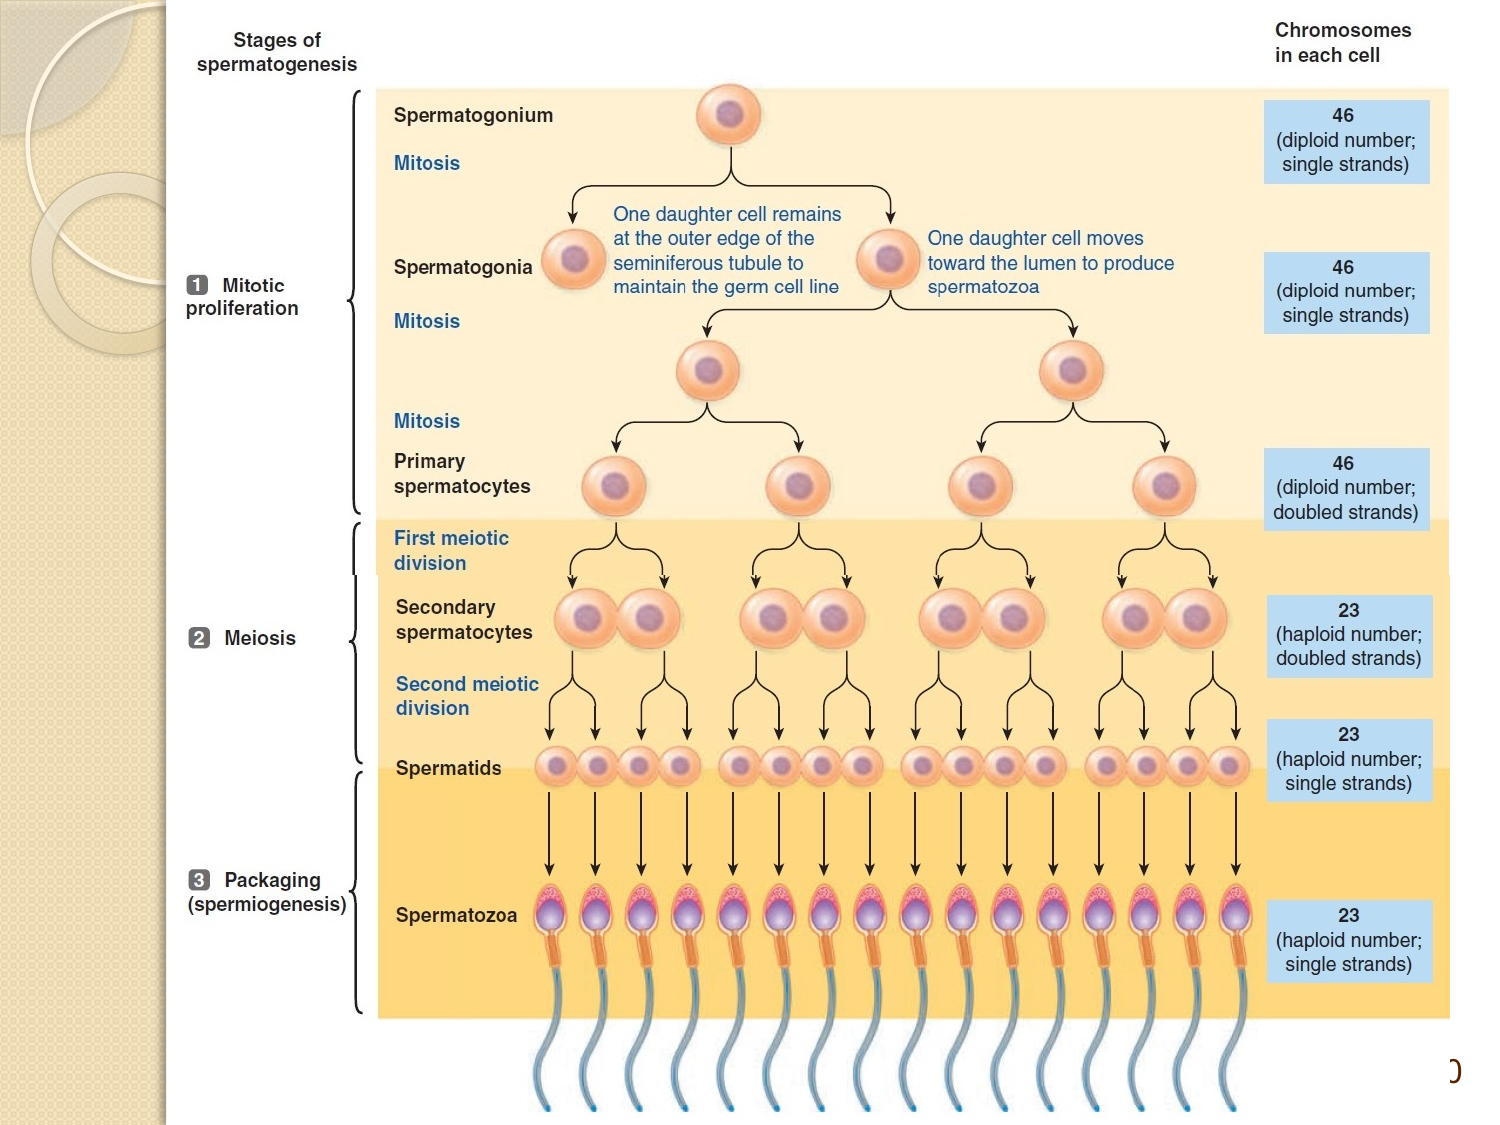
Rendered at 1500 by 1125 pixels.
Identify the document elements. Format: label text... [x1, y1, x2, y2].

slide_number 10 [1457, 1025, 1488, 1104]
picture [184, 576, 1451, 1119]
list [174, 4, 1451, 576]
